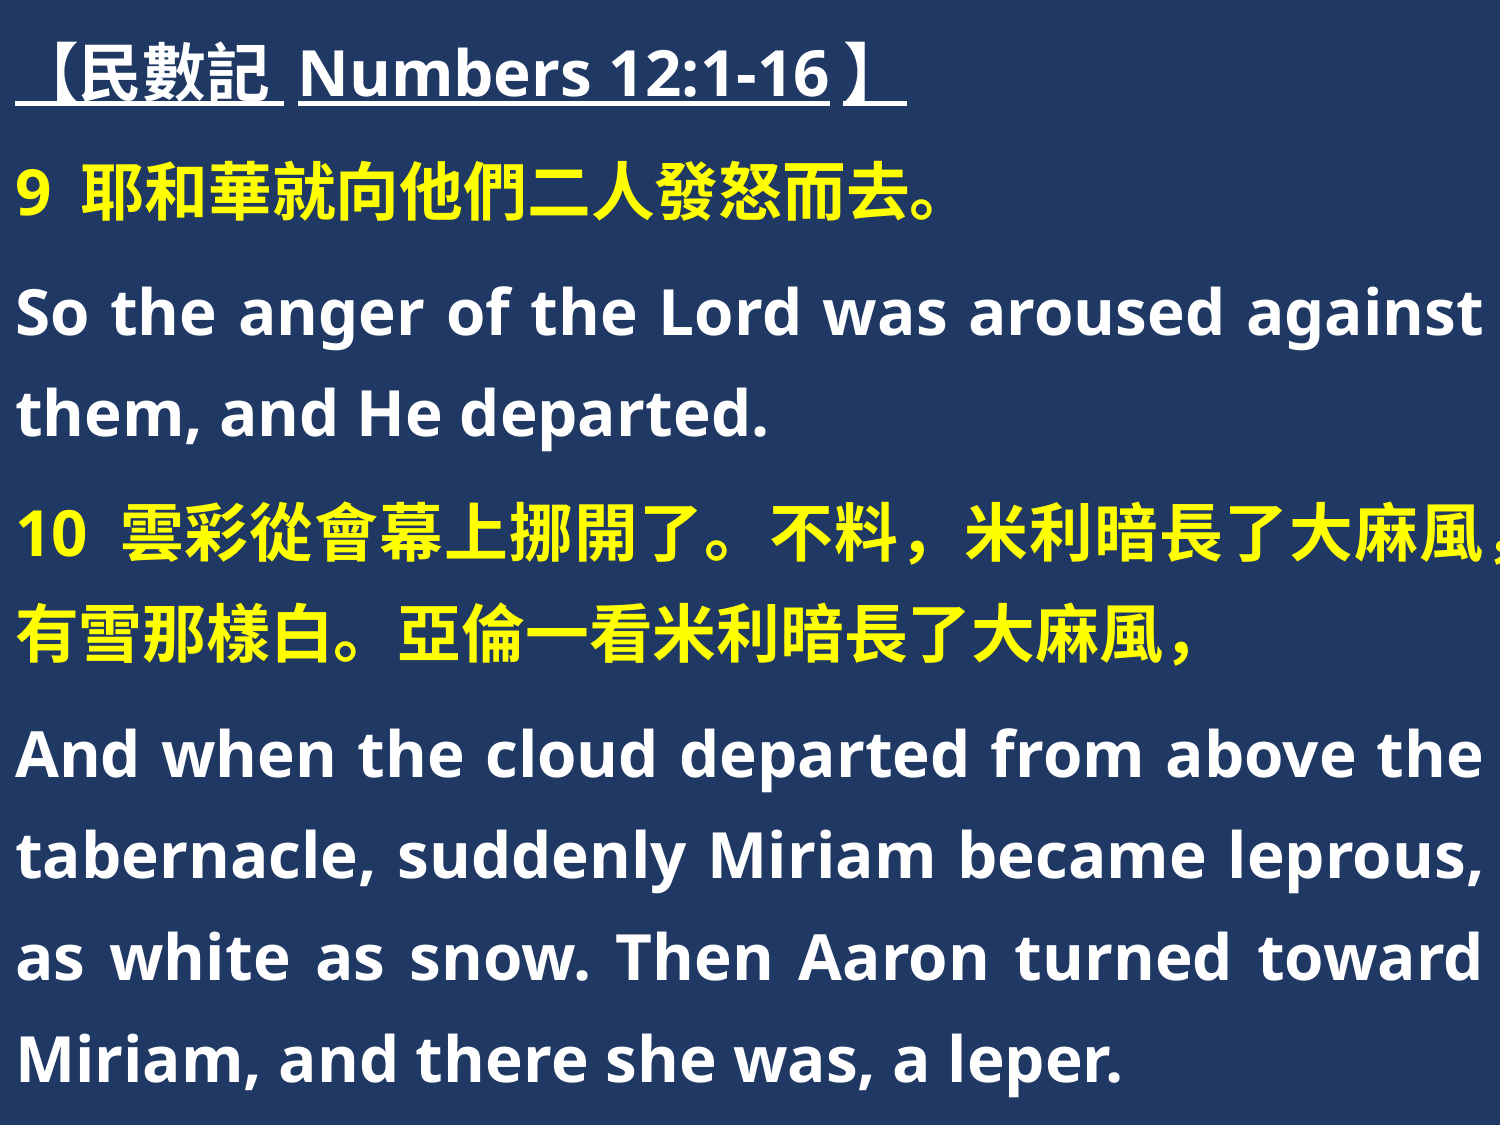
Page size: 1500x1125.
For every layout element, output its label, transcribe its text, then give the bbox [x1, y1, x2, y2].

list 【民數記 Numbers 12:1-16】 9 耶和華就向他們二人發怒而去。 So the anger of the Lord was aroused against them, and He departed. 10 雲彩從會幕上挪開了。不料，米利暗長了大麻風，有雪那樣白。亞倫一看米利暗長了大麻風， And when the cloud departed from above the tabernacle, suddenly Miriam became leprous, as white as snow. Then Aaron turned toward Miriam, and there she was, a leper. [0, 0, 1500, 1125]
